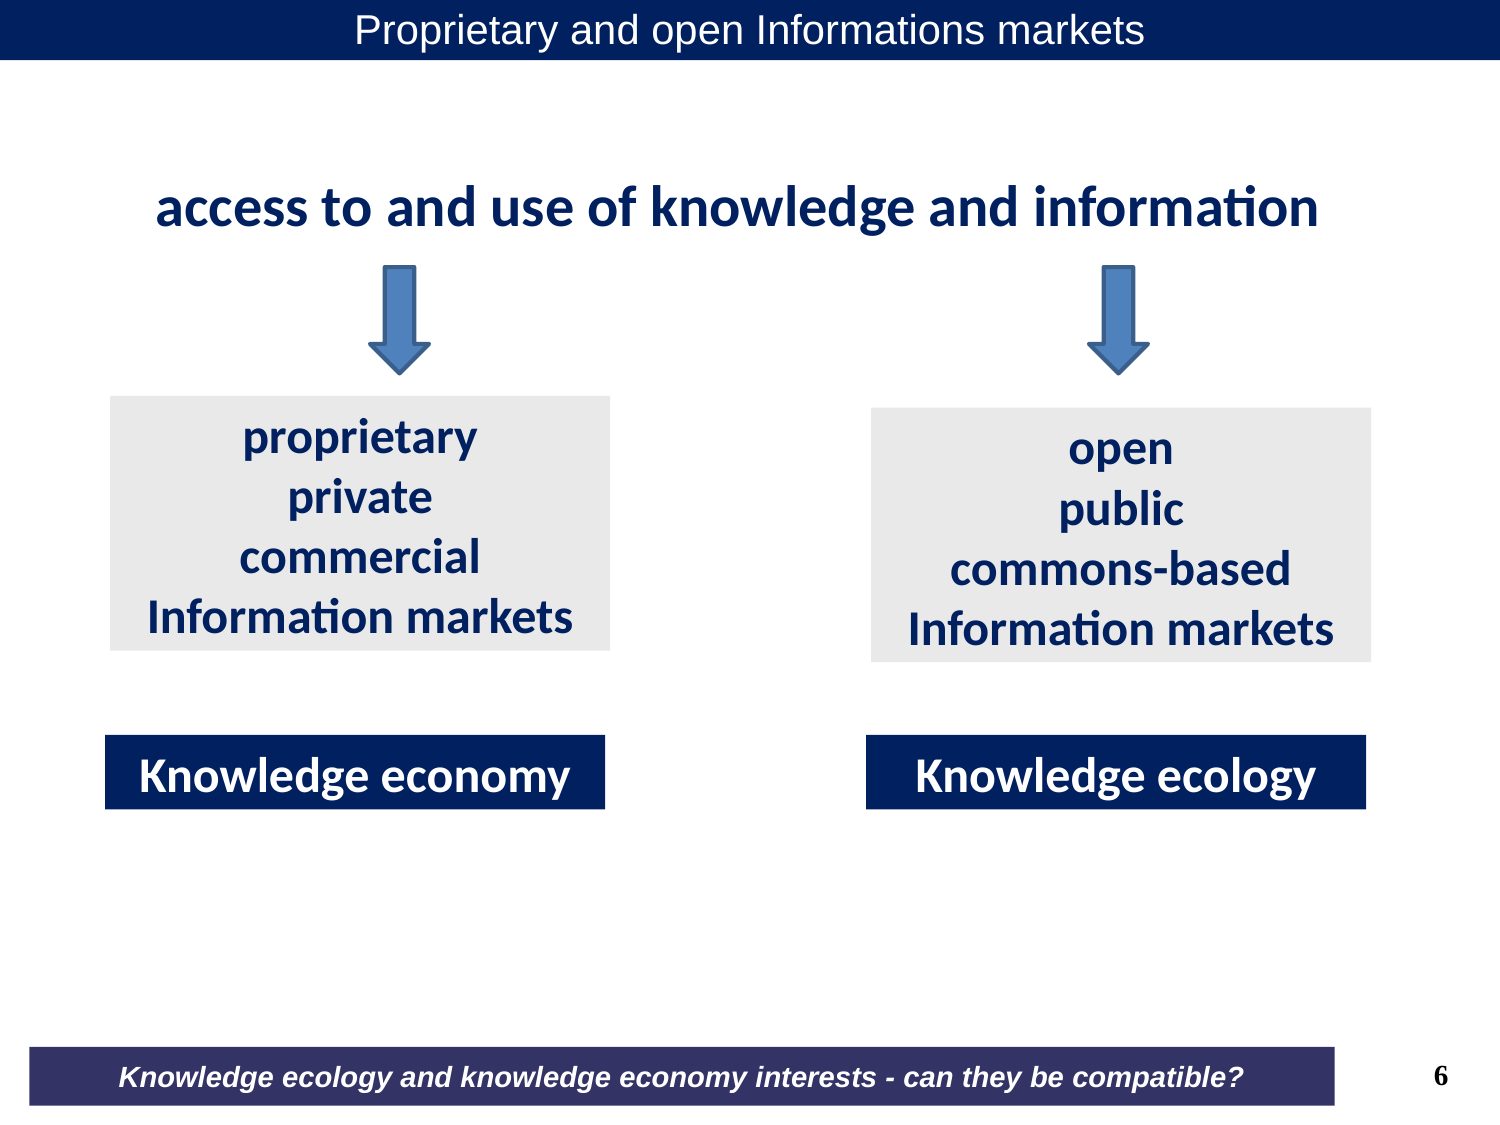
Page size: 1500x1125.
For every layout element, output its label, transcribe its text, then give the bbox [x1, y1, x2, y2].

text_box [870, 266, 1372, 666]
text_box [109, 266, 611, 654]
text_box Proprietary and open Informations markets [0, 0, 1500, 61]
text_box Knowledge economy [105, 734, 606, 810]
text_box access to and use of knowledge and information [100, 125, 1376, 246]
slide_number 6 [1376, 1035, 1449, 1113]
text_box Knowledge ecology [866, 734, 1367, 810]
